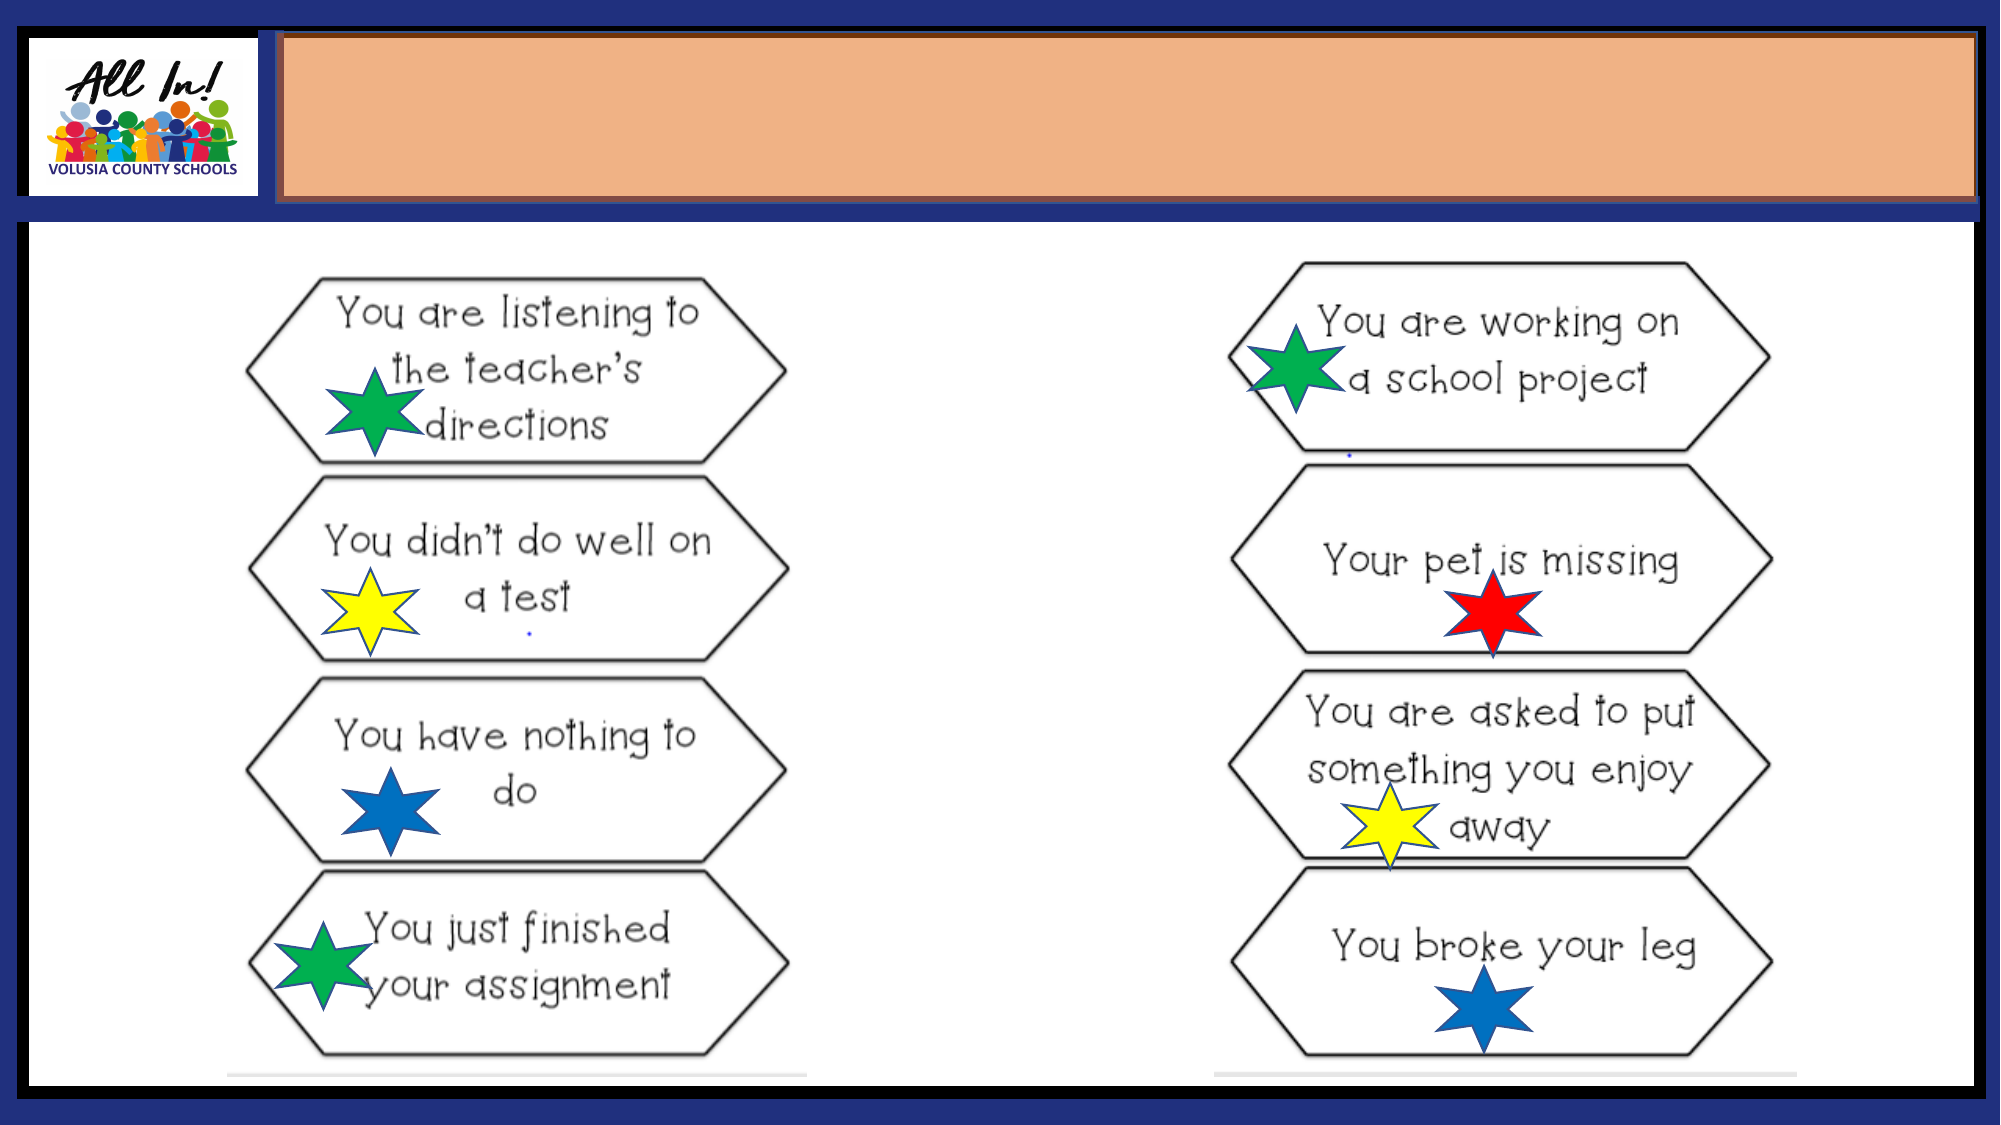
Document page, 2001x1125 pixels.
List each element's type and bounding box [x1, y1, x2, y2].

picture [1214, 233, 1797, 1077]
picture [46, 59, 243, 185]
picture [227, 255, 807, 1078]
